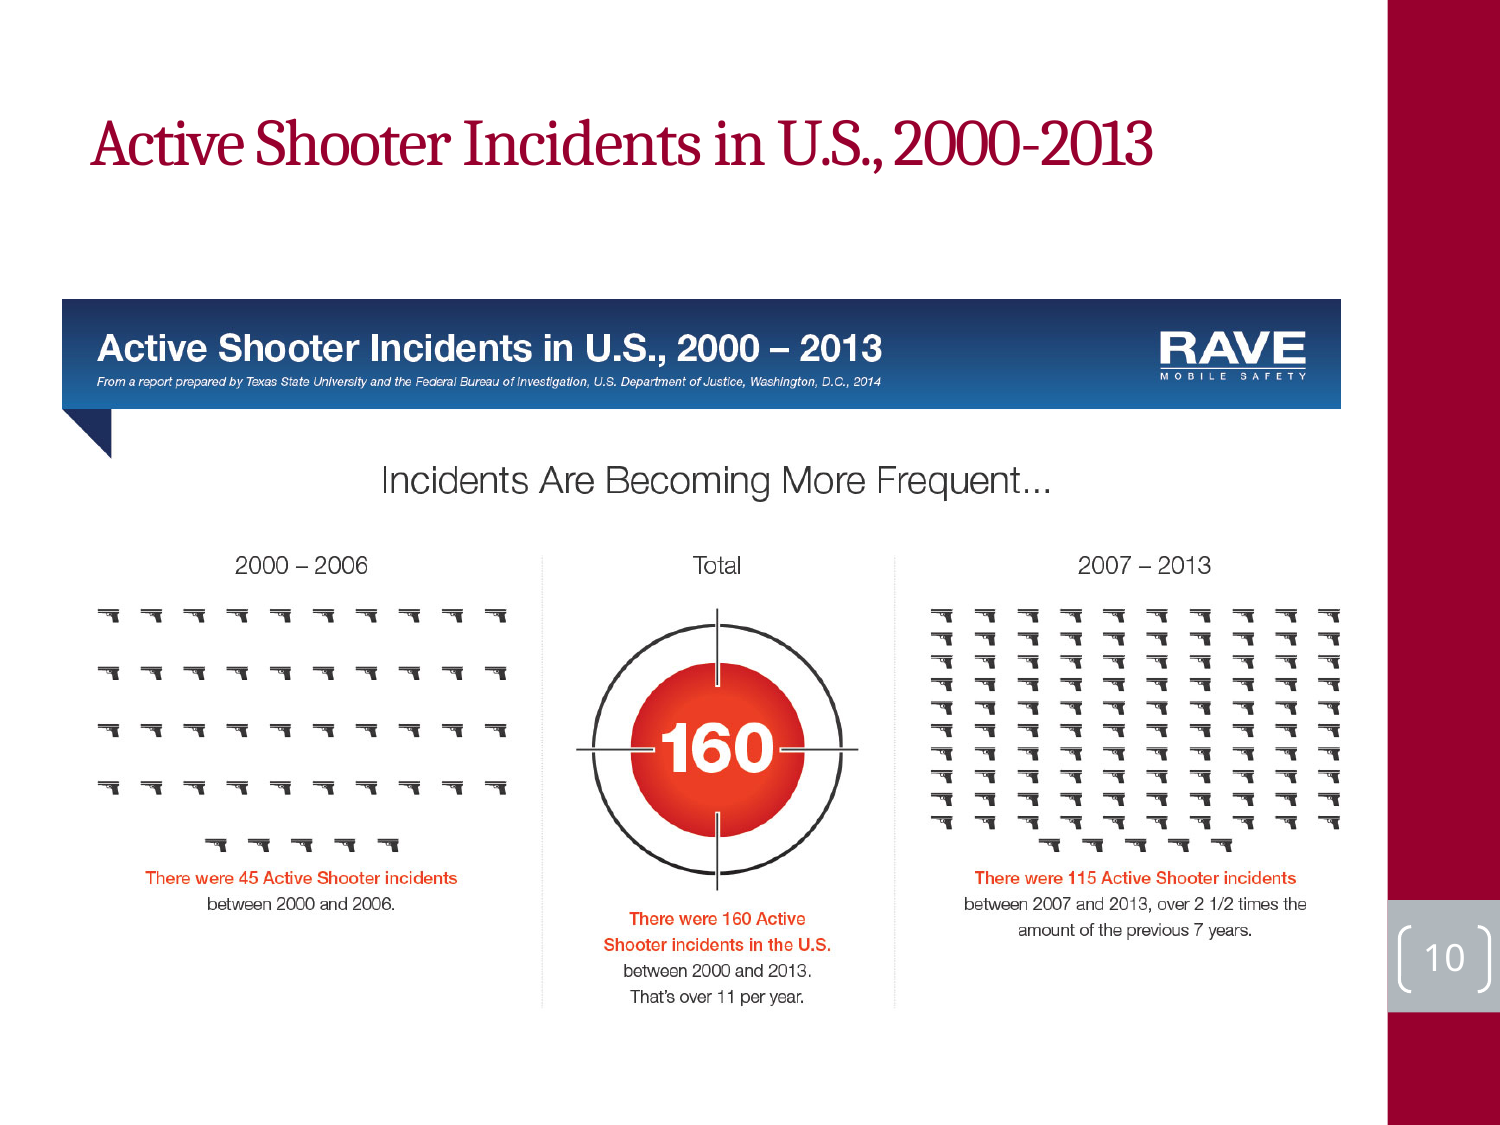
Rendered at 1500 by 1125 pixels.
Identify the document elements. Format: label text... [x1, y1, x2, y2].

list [61, 299, 1376, 1031]
title Active Shooter Incidents in U.S., 2000-2013 [75, 45, 1325, 233]
slide_number 10 [1397, 925, 1492, 994]
